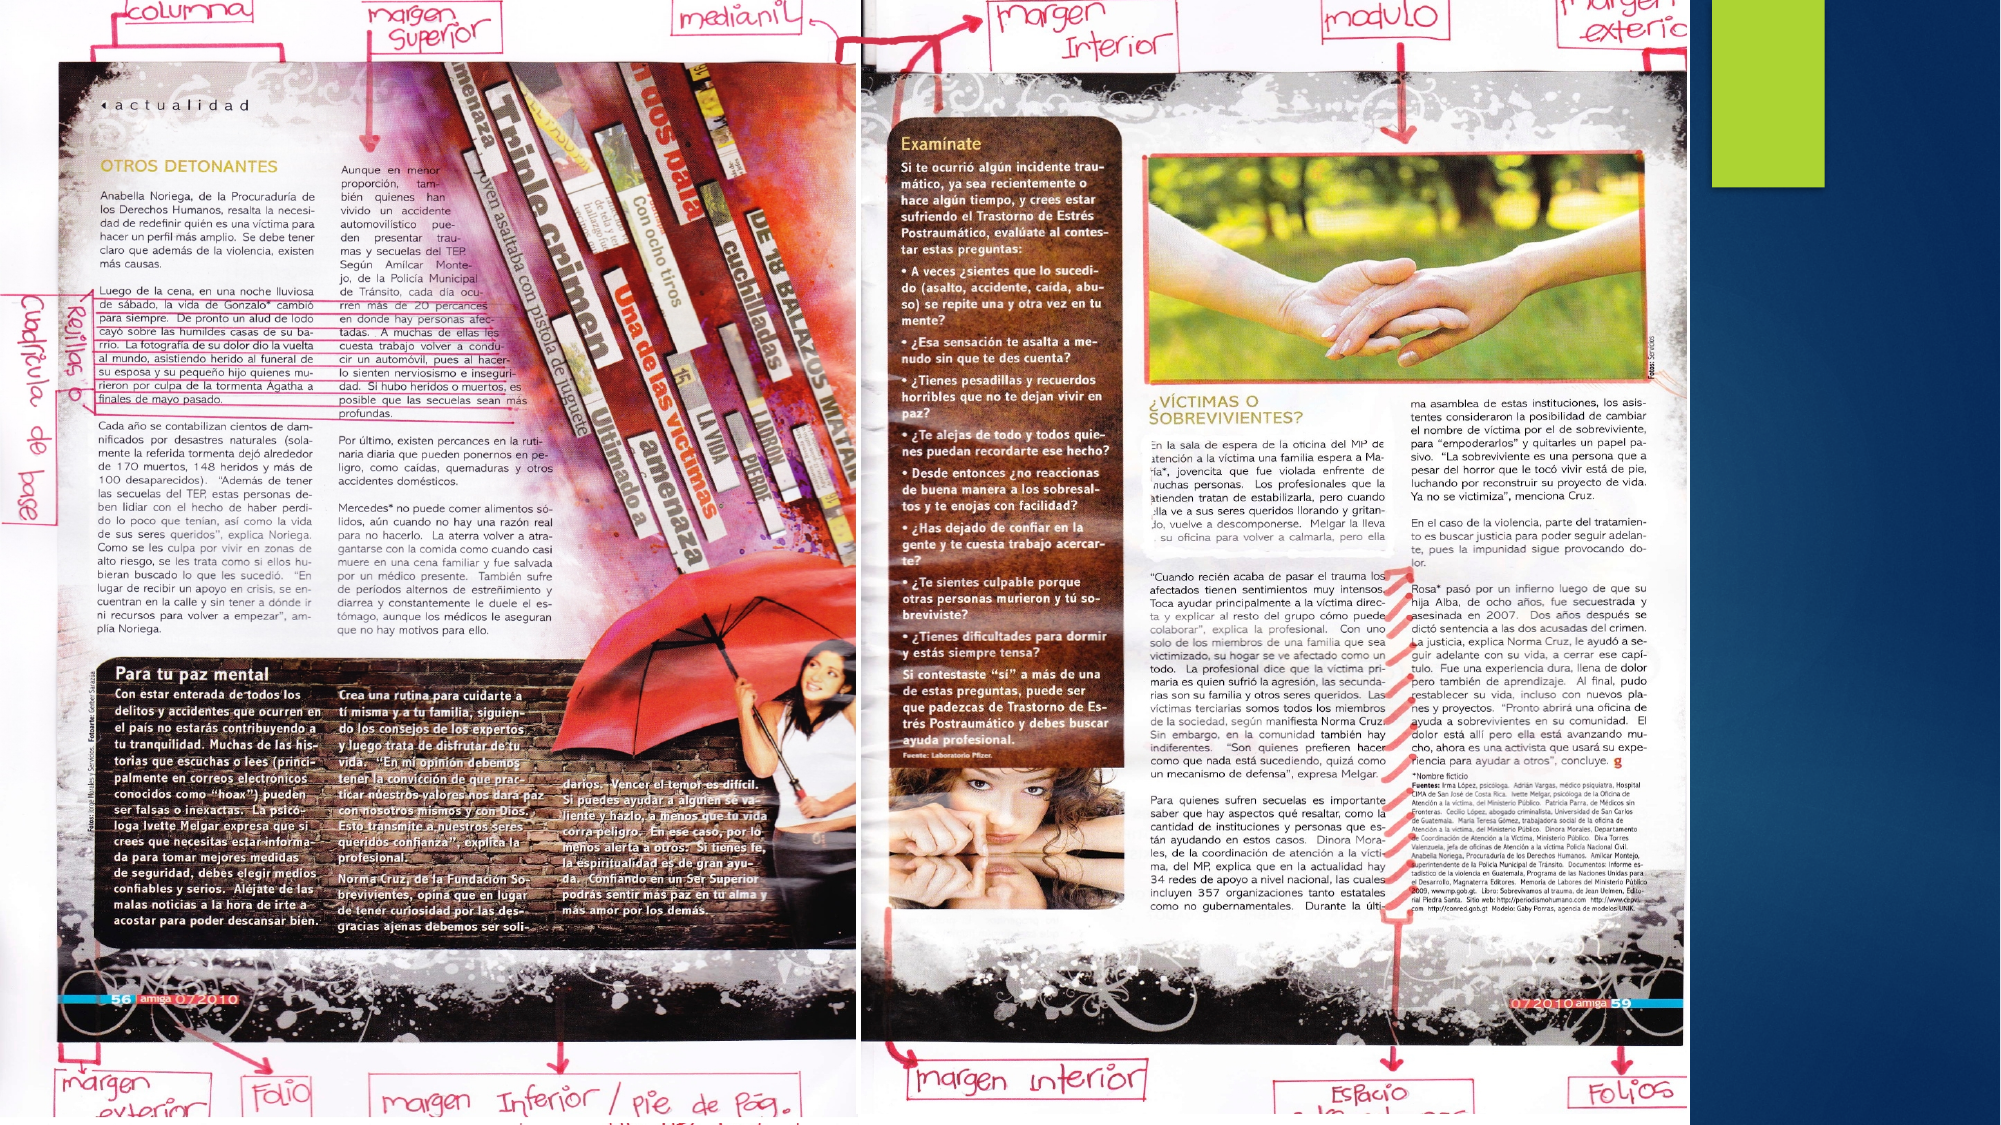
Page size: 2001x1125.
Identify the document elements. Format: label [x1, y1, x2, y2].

picture [0, 0, 1691, 1123]
